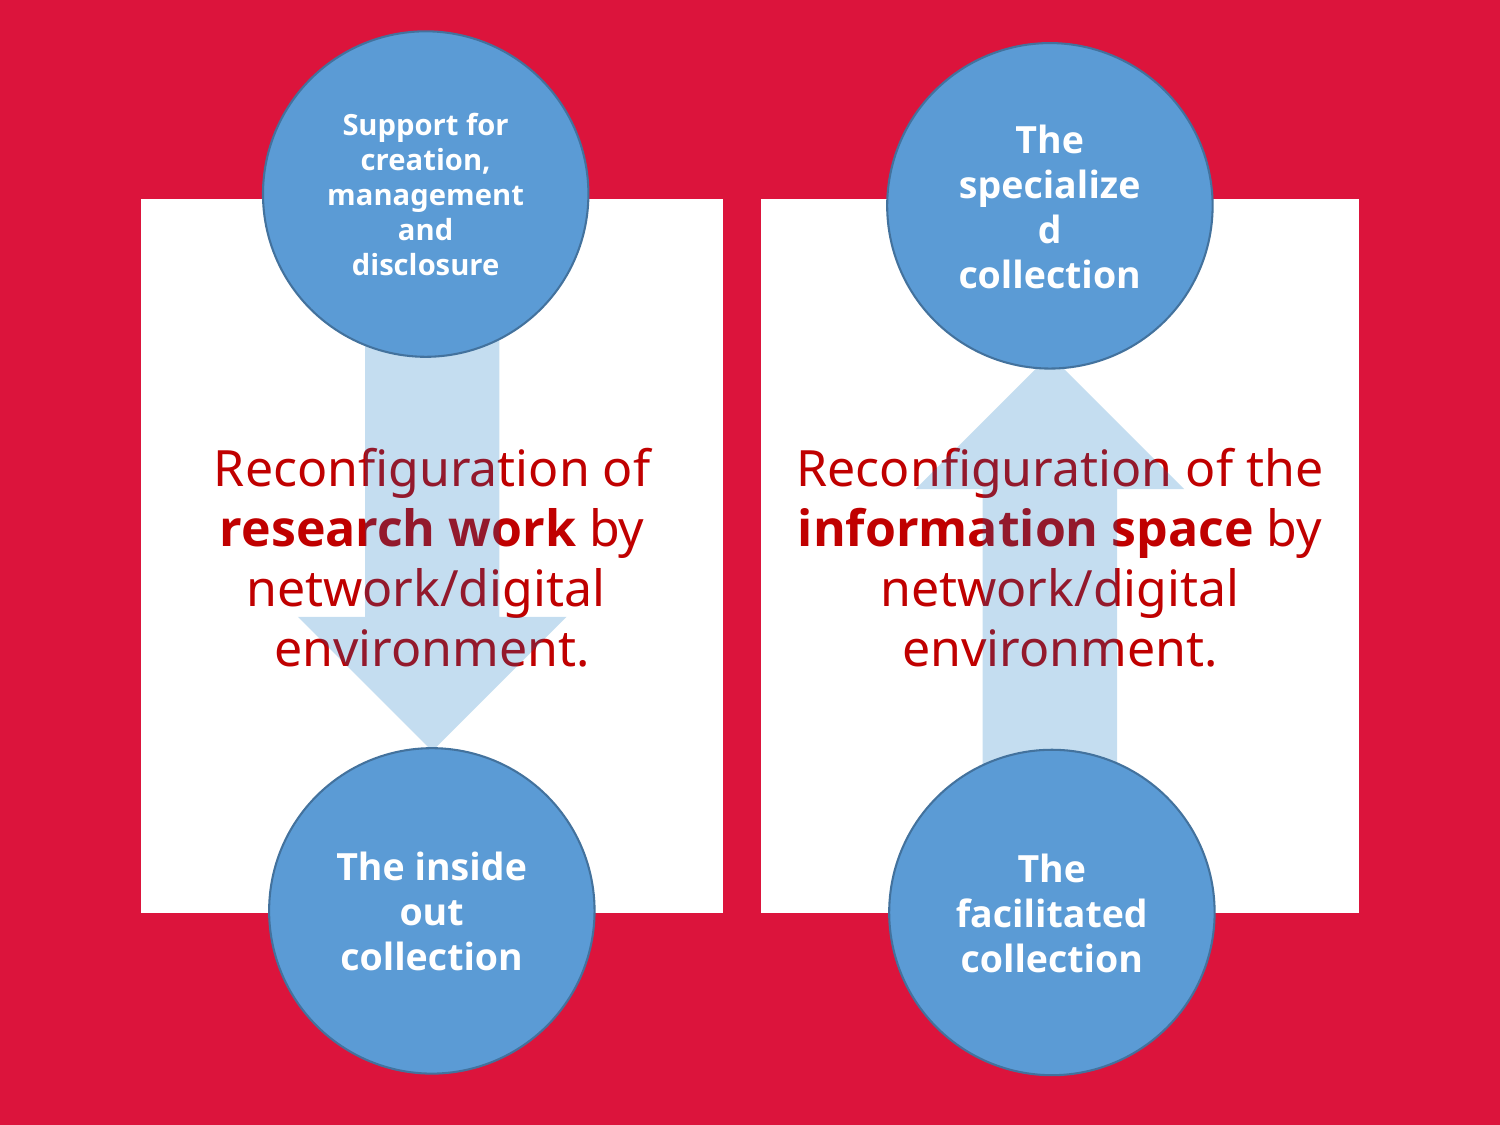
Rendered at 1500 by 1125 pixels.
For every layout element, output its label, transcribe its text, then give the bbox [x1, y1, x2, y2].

text_box Reconfiguration of research work by network/digital environment. [141, 199, 425, 913]
text_box Reconfiguration of research work by network/digital environment. [439, 199, 723, 913]
text_box Reconfiguration of the information space by network/digital environment. [761, 199, 1033, 913]
text_box The facilitated collection [888, 748, 1216, 1077]
text_box Reconfiguration of the information space by network/digital environment. [1067, 199, 1359, 913]
text_box The specialized collection [886, 42, 1214, 370]
text_box [913, 369, 1187, 764]
text_box The inside out collection [268, 747, 596, 1075]
text_box [295, 340, 570, 747]
text_box Support for creation, management and disclosure [261, 30, 590, 358]
